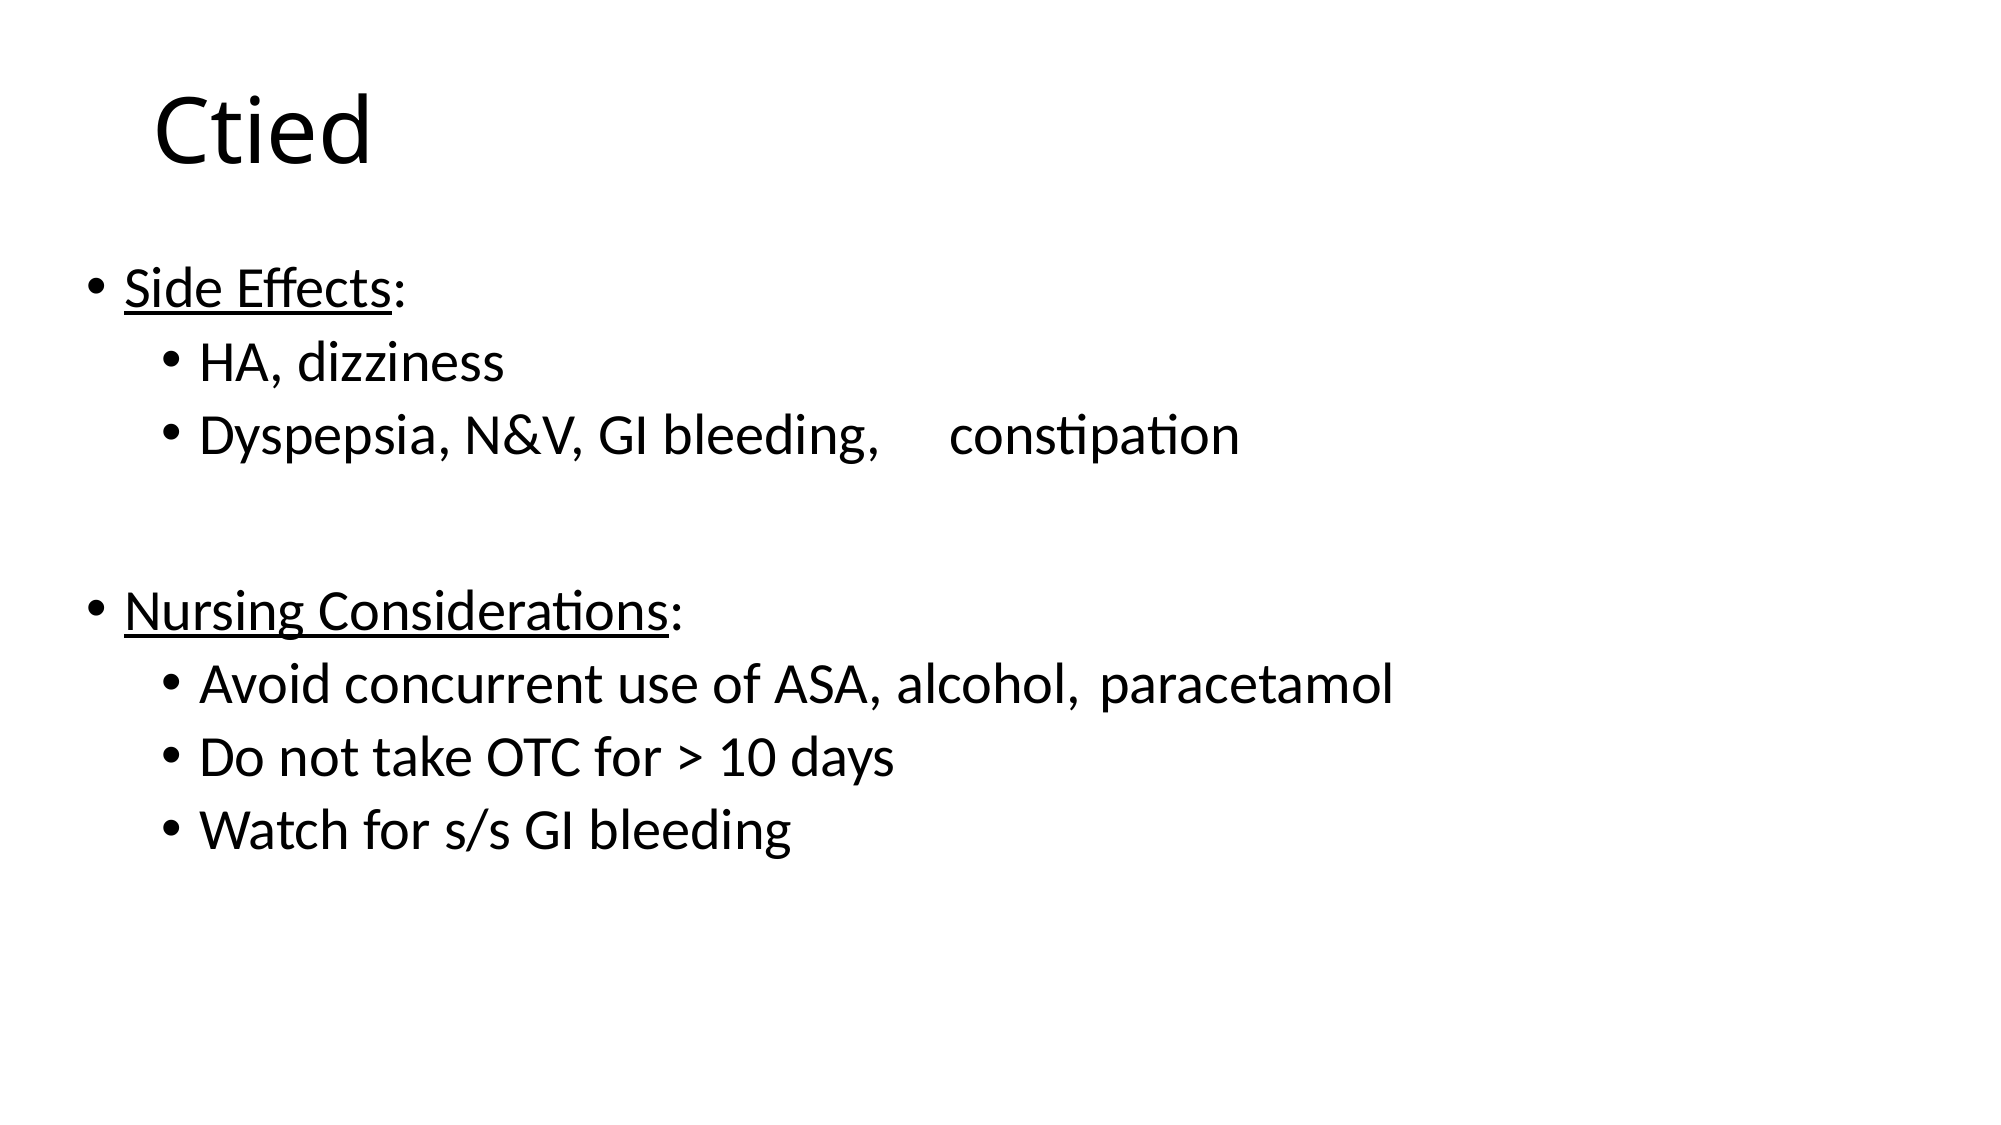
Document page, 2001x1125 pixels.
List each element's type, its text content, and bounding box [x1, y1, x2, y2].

title Ctied [137, 59, 1863, 209]
list Side Effects: HA, dizziness Dyspepsia, N&V, GI bleeding, constipation Nursing Considerations: Avoid concurrent use of ASA, alcohol, paracetamol Do not take OTC for > 10 days Watch for s/s GI bleeding [71, 249, 1820, 985]
